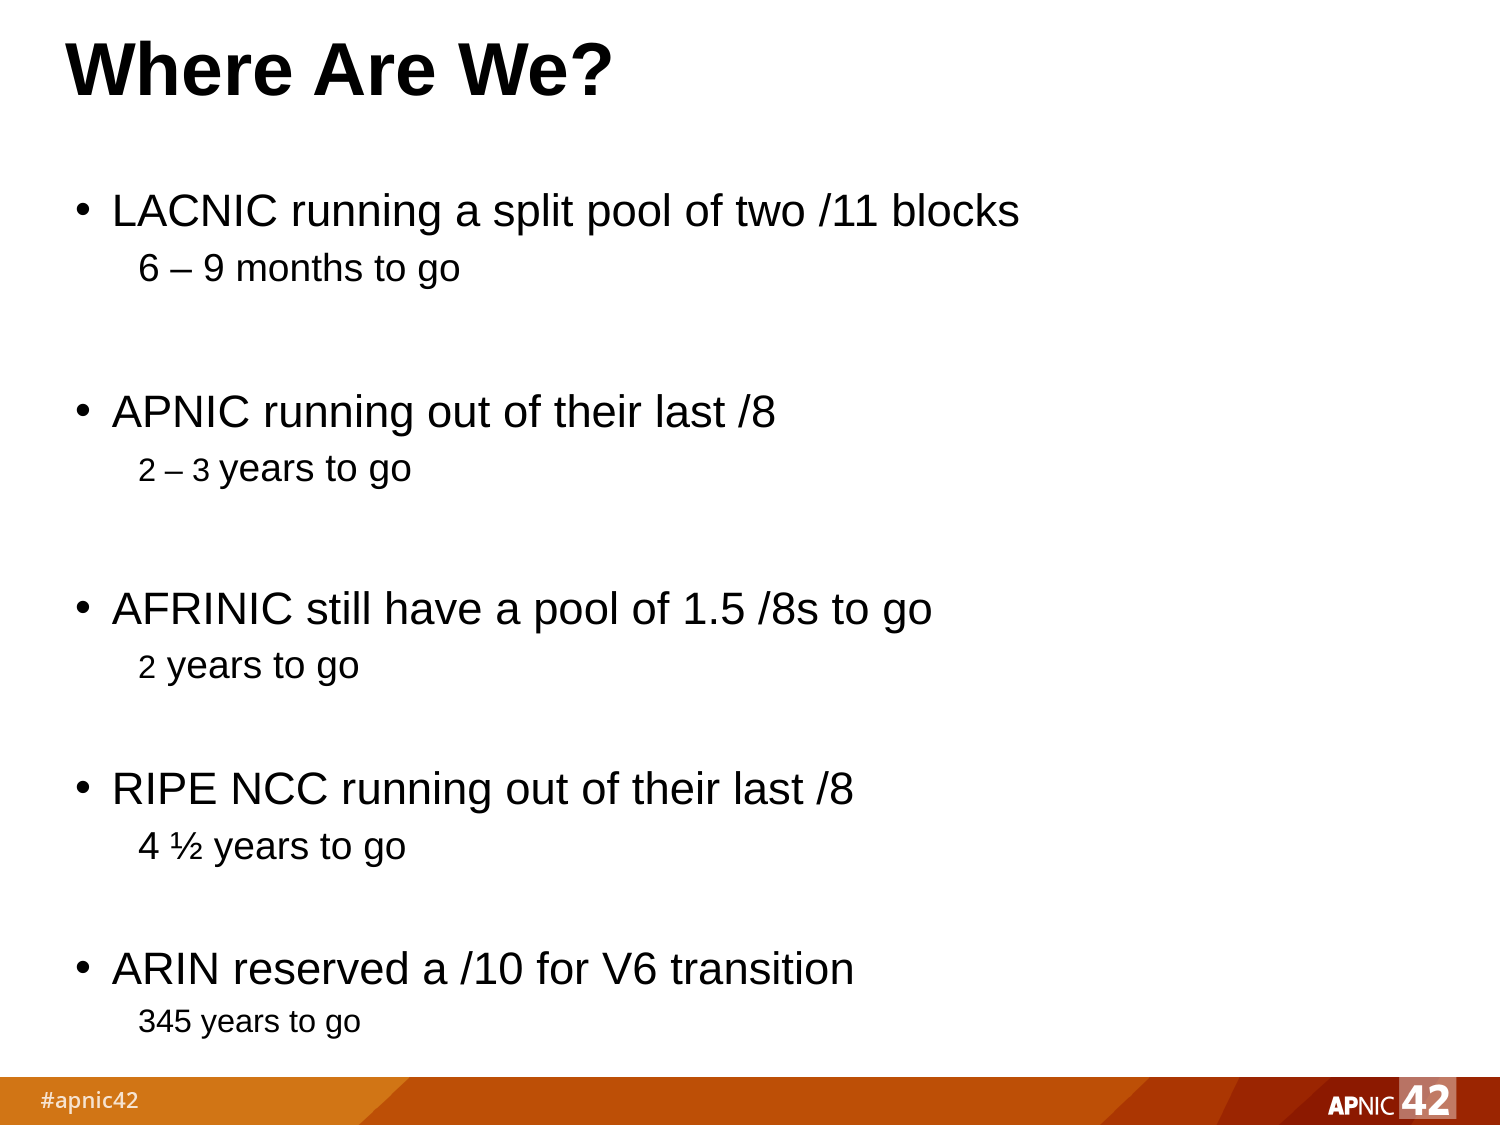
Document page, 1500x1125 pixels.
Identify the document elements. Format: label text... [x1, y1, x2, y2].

picture [0, 1077, 1500, 1125]
list LACNIC running a split pool of two /11 blocks 6 – 9 months to go APNIC running out of their last /8 2 – 3 years to go AFRINIC still have a pool of 1.5 /8s to go 2 years to go RIPE NCC running out of their last /8 4 ½ years to go ARIN reserved a /10 for V6 transition 345 years to go [75, 181, 1425, 1044]
title Where Are We? [64, 0, 1436, 160]
